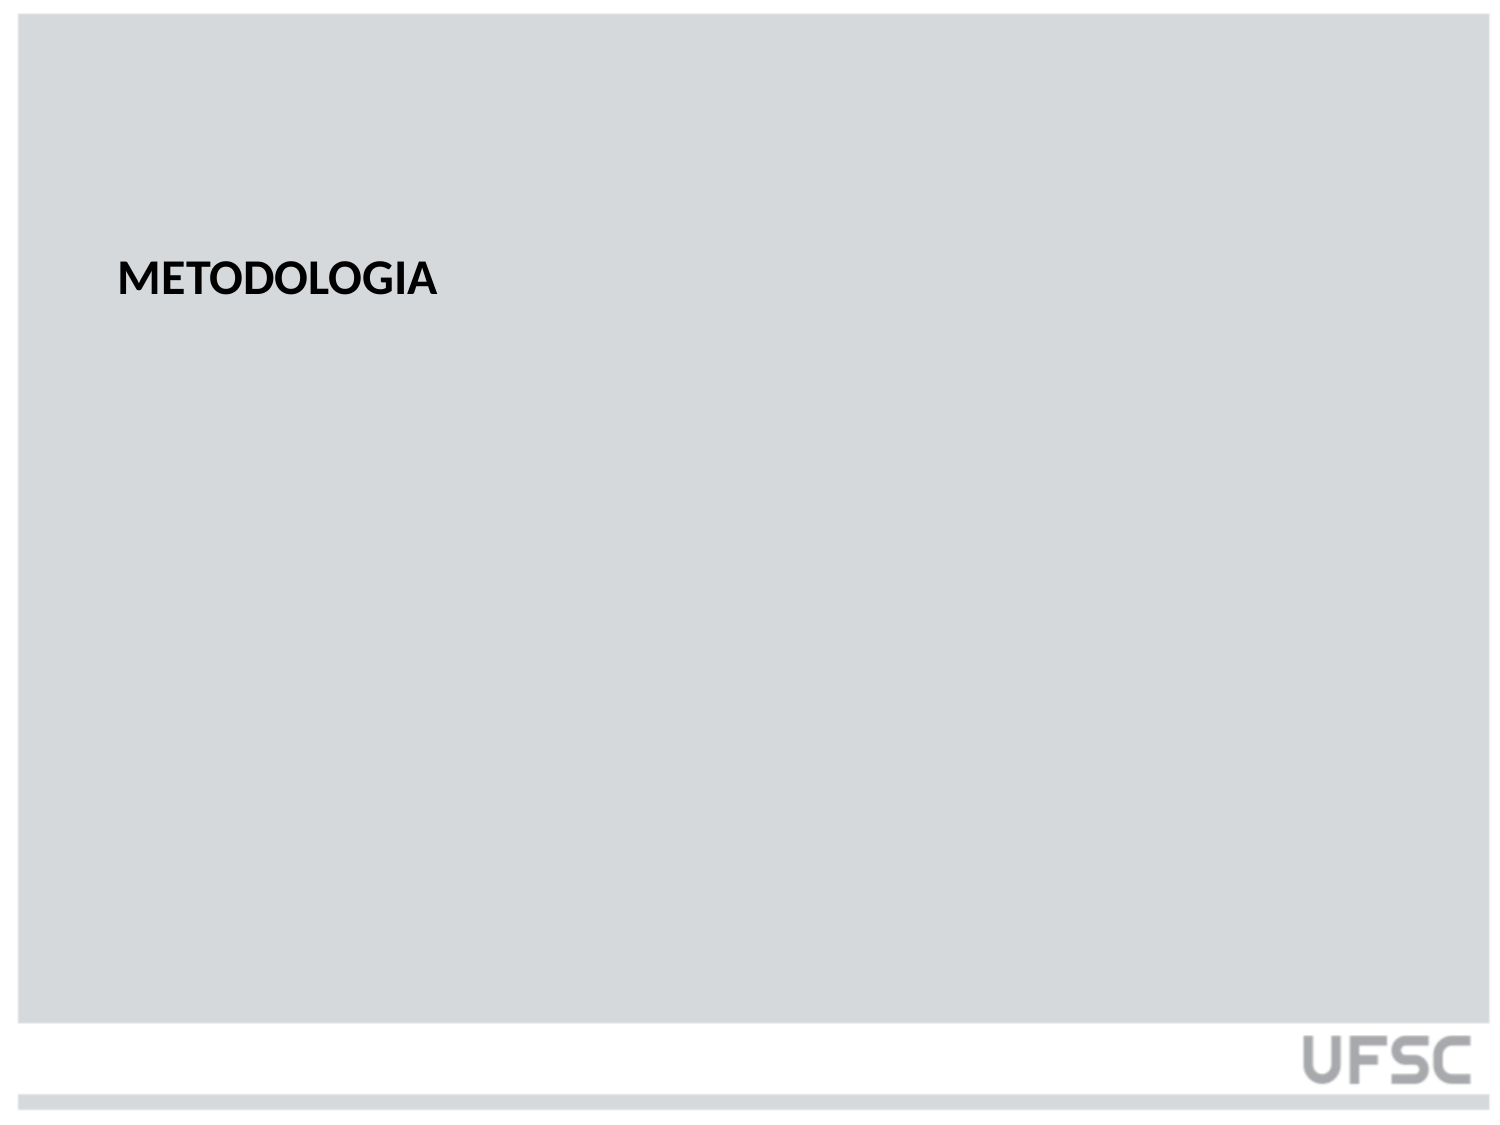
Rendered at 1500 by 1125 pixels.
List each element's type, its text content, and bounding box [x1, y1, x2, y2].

picture [0, 0, 1500, 1125]
list METODOLOGIA [103, 237, 1397, 952]
